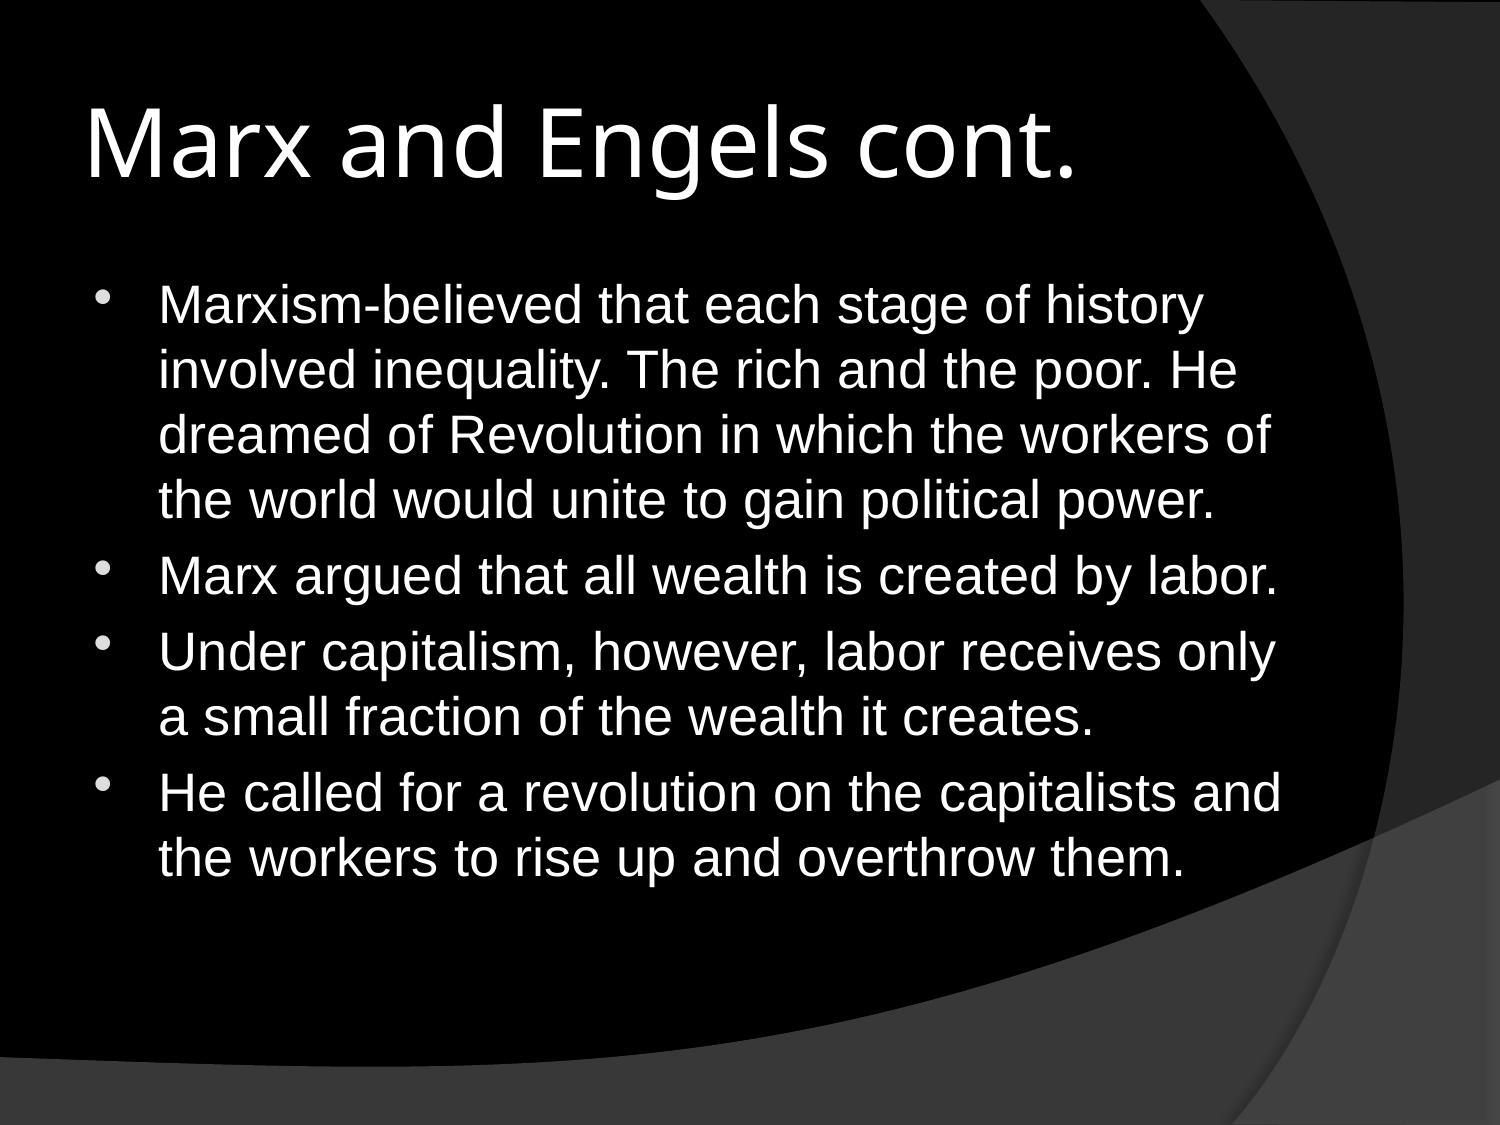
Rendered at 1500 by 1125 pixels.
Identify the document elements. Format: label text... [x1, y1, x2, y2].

title Marx and Engels cont. [75, 45, 1300, 233]
list Marxism-believed that each stage of history involved inequality. The rich and the poor. He dreamed of Revolution in which the workers of the world would unite to gain political power. Marx argued that all wealth is created by labor. Under capitalism, however, labor receives only a small fraction of the wealth it creates. He called for a revolution on the capitalists and the workers to rise up and overthrow them. [75, 262, 1300, 1005]
